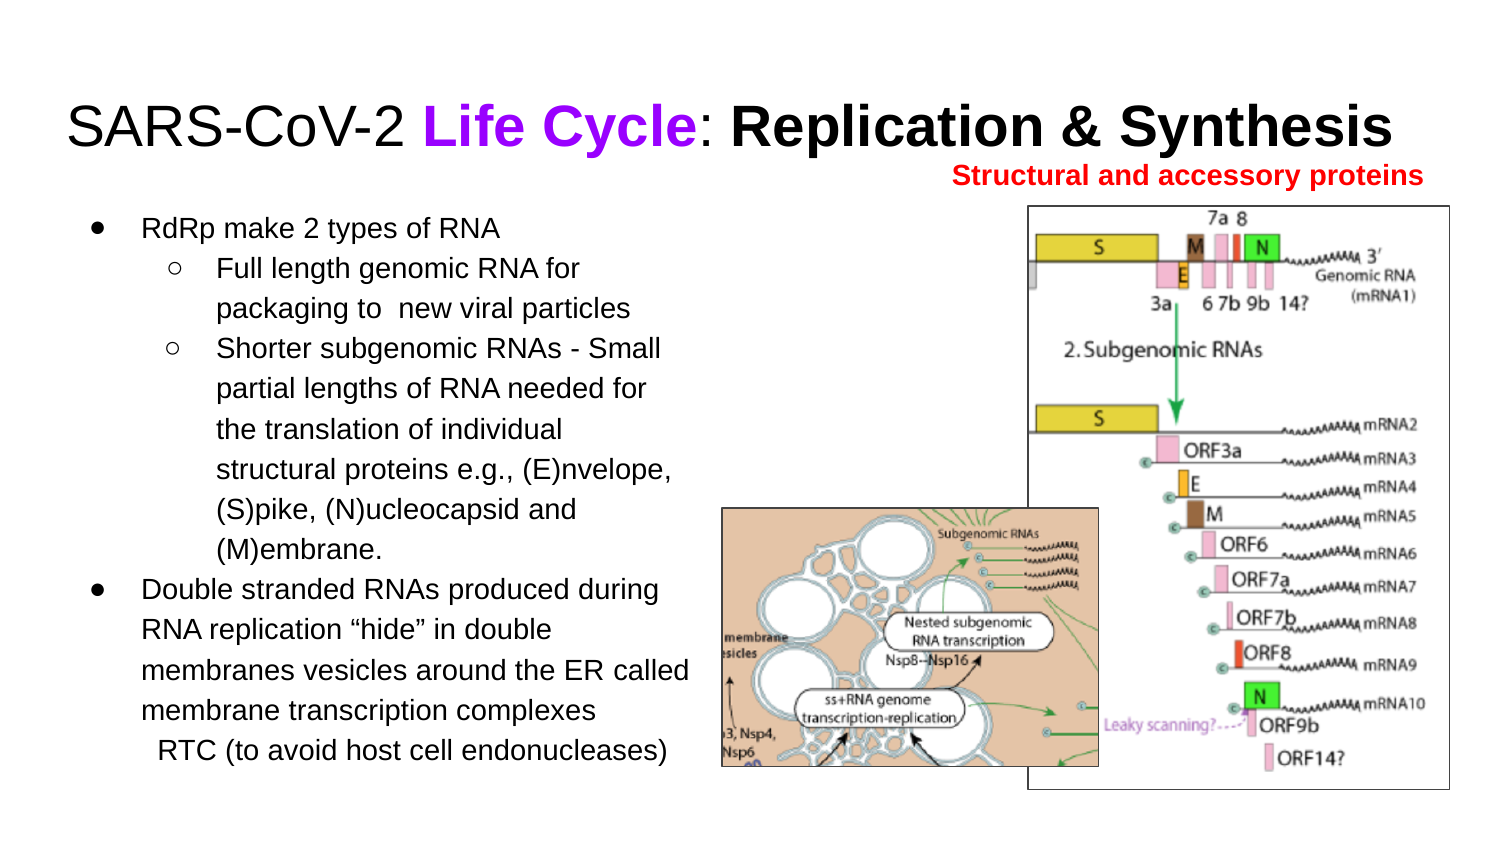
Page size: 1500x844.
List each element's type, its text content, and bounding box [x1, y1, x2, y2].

text_box Structural and accessory proteins [927, 140, 1449, 195]
list RdRp make 2 types of RNA Full length genomic RNA for packaging to new viral particles Shorter subgenomic RNAs - Small partial lengths of RNA needed for the translation of individual structural proteins e.g., (E)nvelope, (S)pike, (N)ucleocapsid and (M)embrane. Double stranded RNAs produced during RNA replication “hide” in double membranes vesicles around the ER called membrane transcription complexes RTC (to avoid host cell endonucleases) [51, 189, 708, 750]
picture [722, 206, 1450, 789]
title SARS-CoV-2 Life Cycle: Replication & Synthesis [51, 72, 1449, 167]
